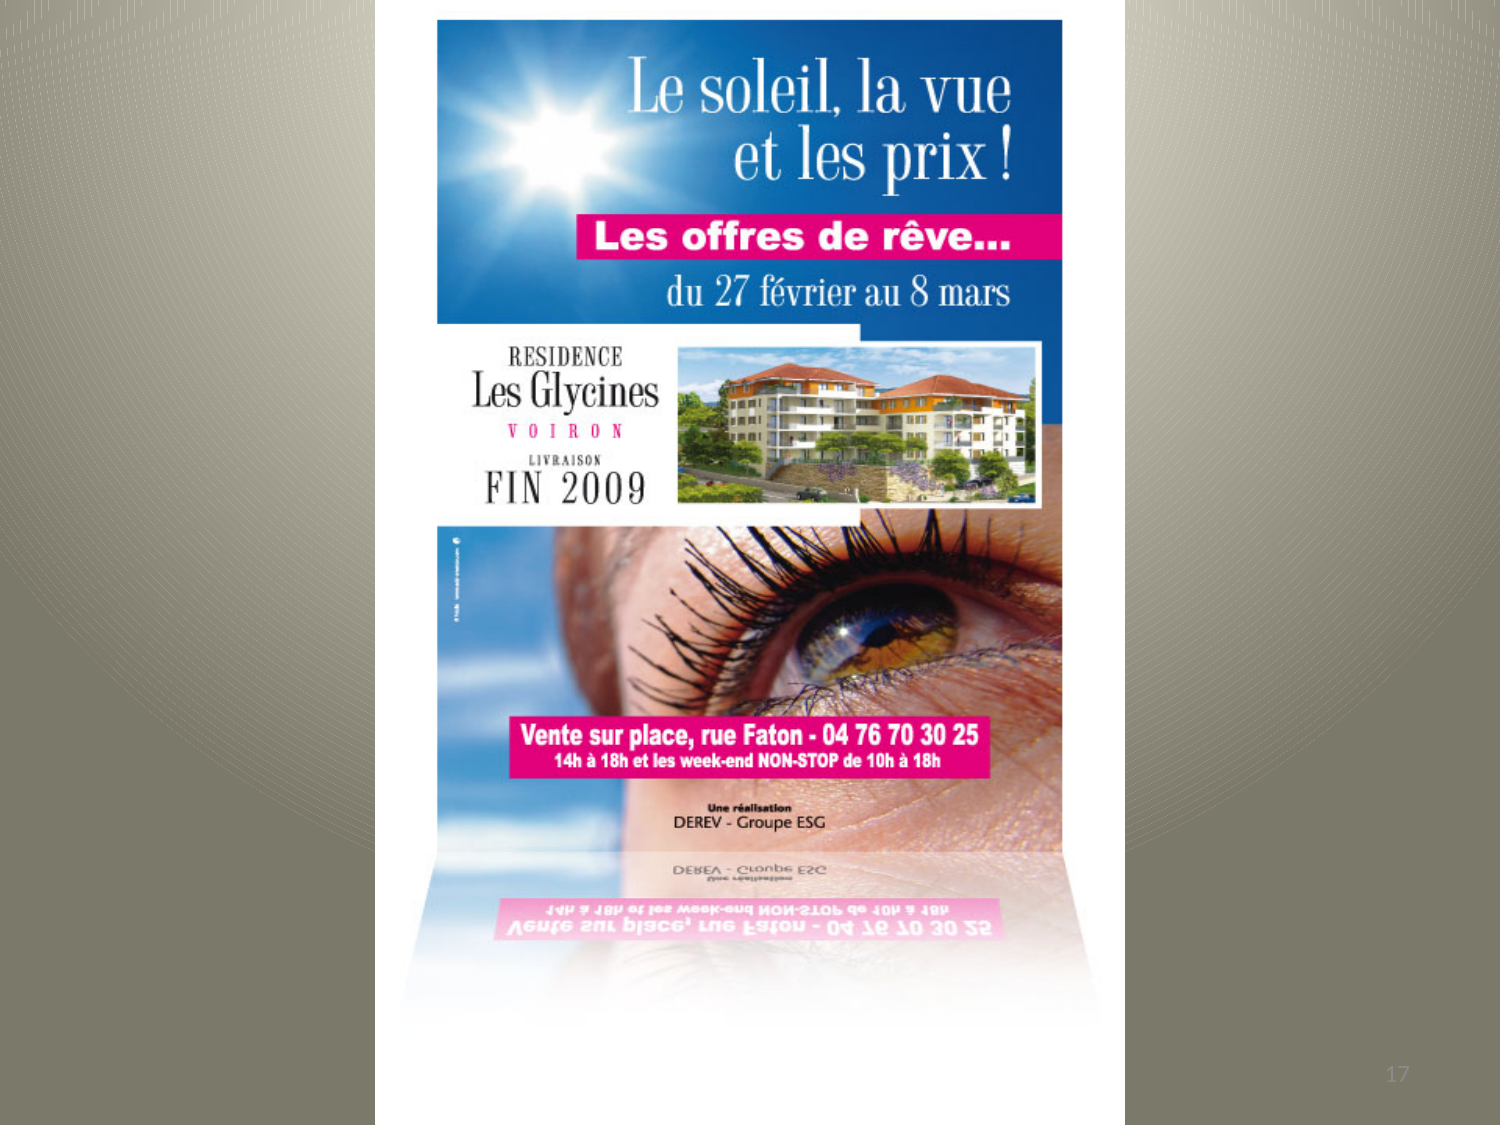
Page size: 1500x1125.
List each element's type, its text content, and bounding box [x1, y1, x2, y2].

picture [374, 0, 1126, 1125]
slide_number 17 [1129, 1042, 1425, 1103]
